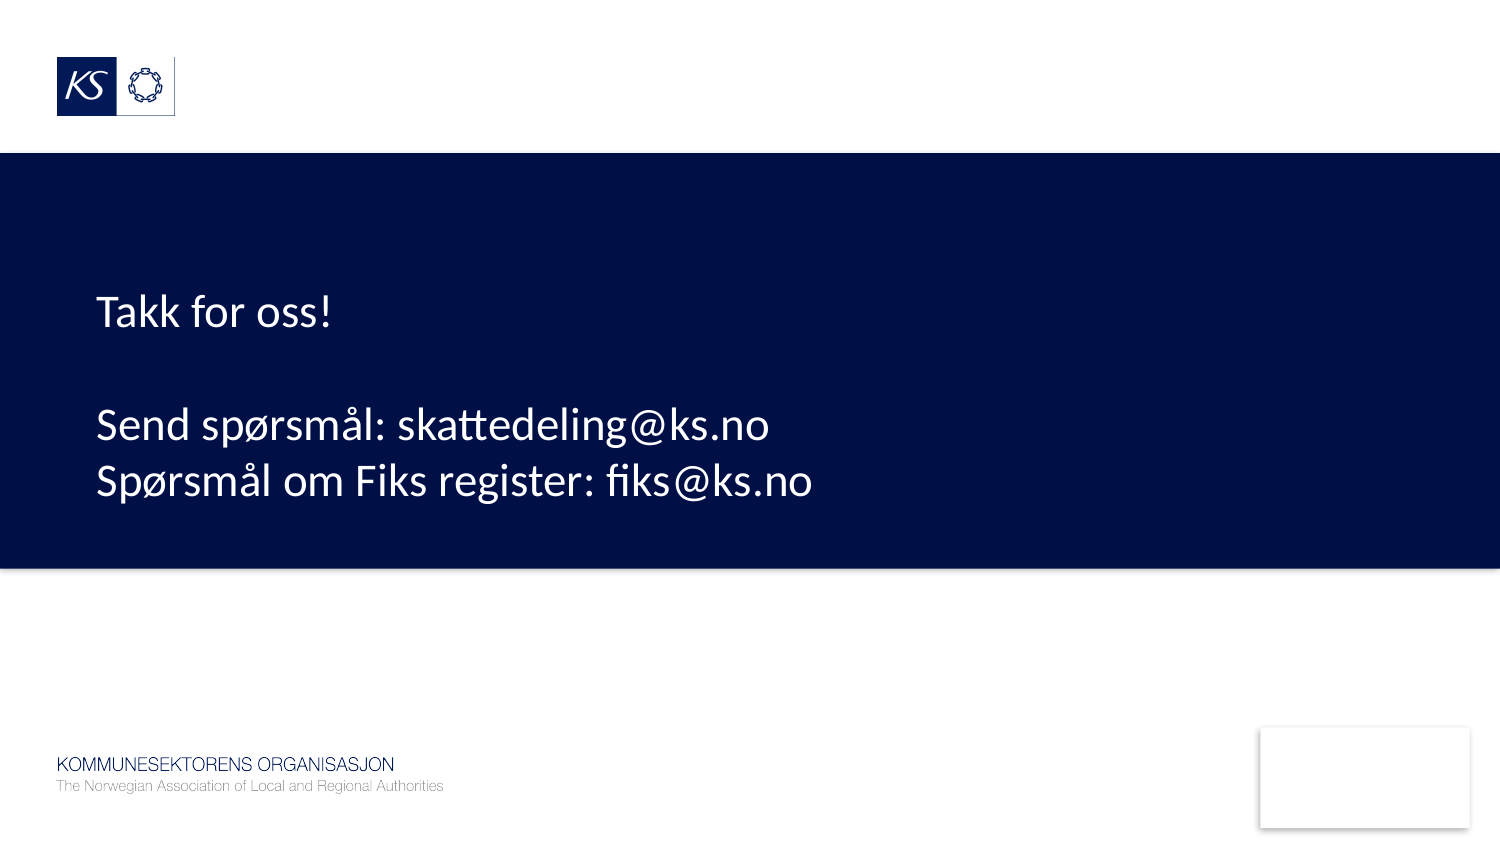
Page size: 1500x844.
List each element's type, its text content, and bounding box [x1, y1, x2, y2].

picture [56, 757, 443, 794]
picture [57, 57, 175, 116]
title Takk for oss! Send spørsmål: skattedeling@ks.no Spørsmål om Fiks register: fiks@ks.no [81, 270, 1302, 516]
